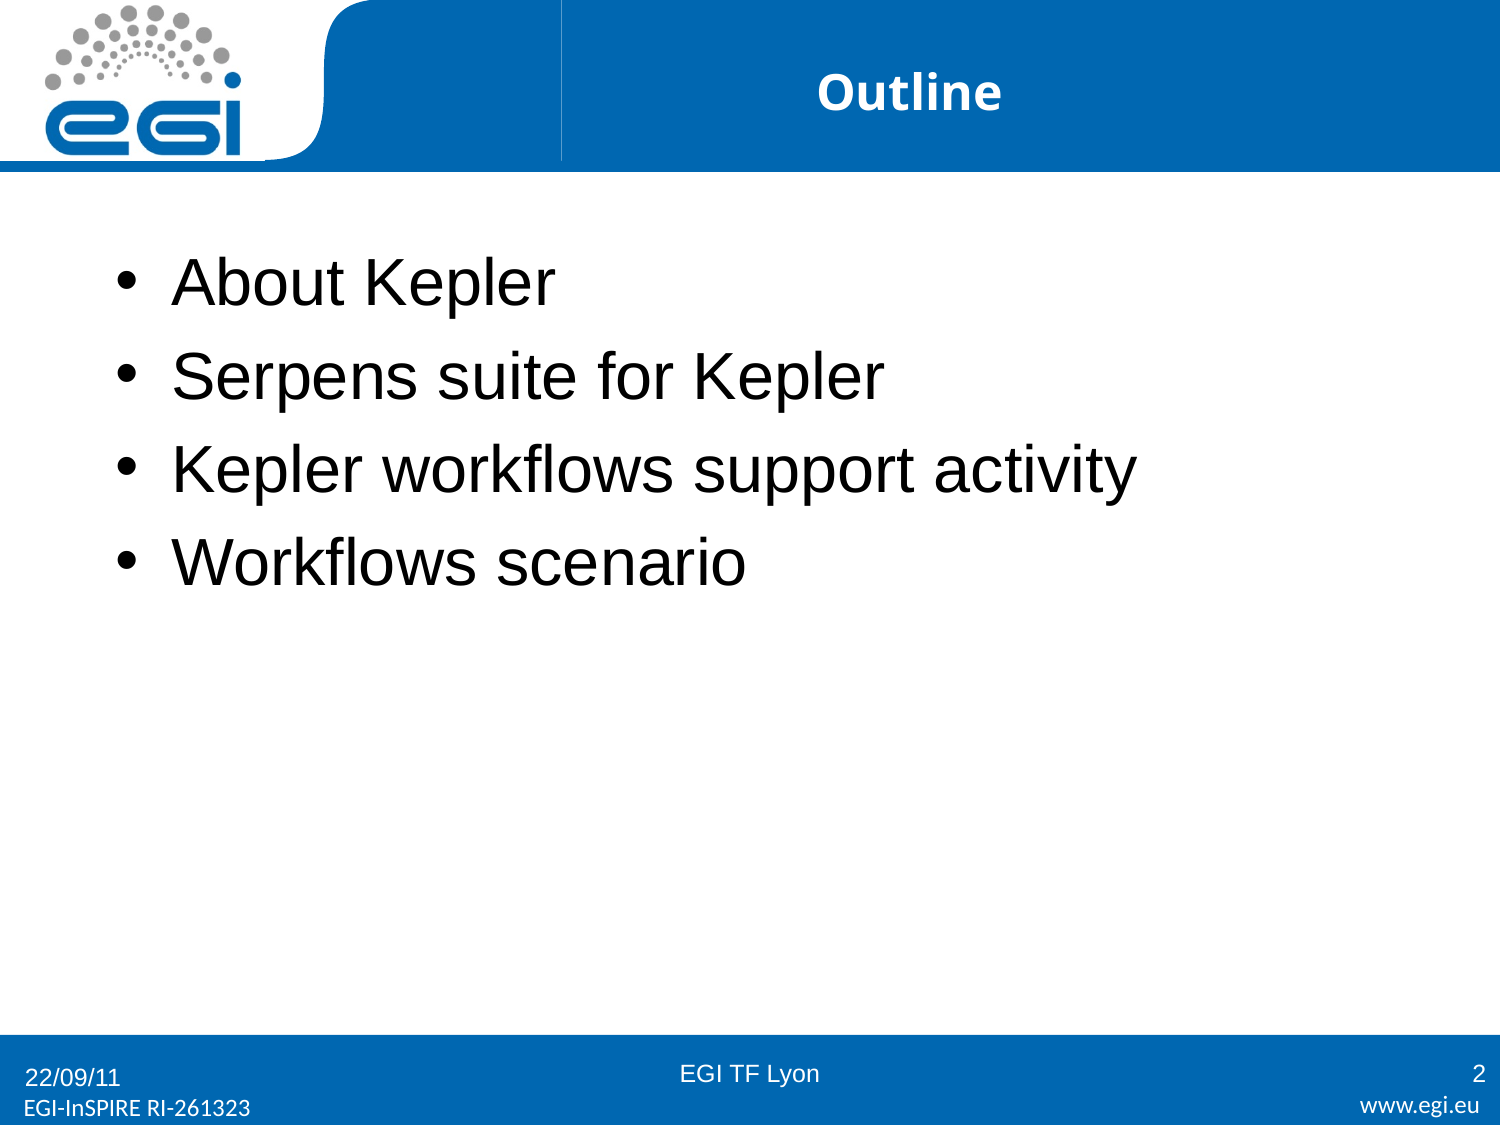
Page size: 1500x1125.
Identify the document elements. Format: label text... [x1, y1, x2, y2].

list About Kepler Serpens suite for Kepler Kepler workflows support activity Workflows scenario [100, 231, 1425, 975]
picture [0, 0, 265, 161]
slide_number 2 [1151, 1042, 1500, 1103]
title Outline [348, 19, 1471, 161]
footer EGI TF Lyon [512, 1042, 988, 1103]
text_box 22/09/11 [10, 1046, 361, 1106]
